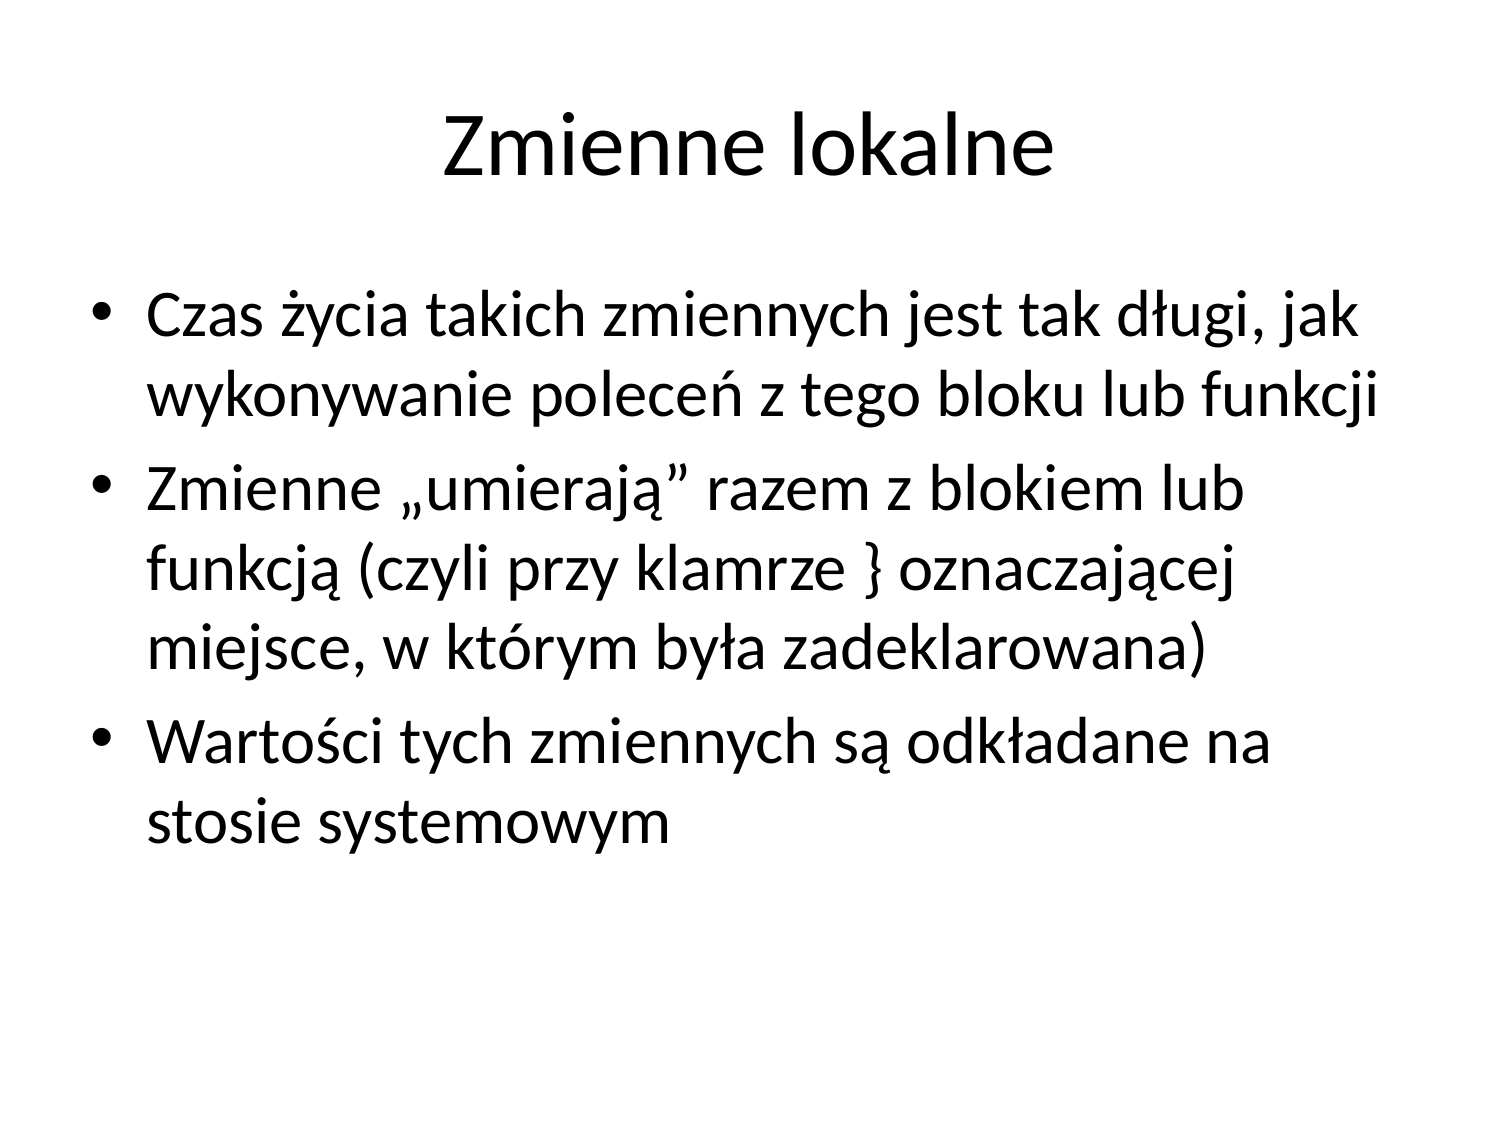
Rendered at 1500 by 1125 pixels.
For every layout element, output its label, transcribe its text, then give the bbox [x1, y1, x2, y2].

list Czas życia takich zmiennych jest tak długi, jak wykonywanie poleceń z tego bloku lub funkcji Zmienne „umierają” razem z blokiem lub funkcją (czyli przy klamrze } oznaczającej miejsce, w którym była zadeklarowana) Wartości tych zmiennych są odkładane na stosie systemowym [75, 262, 1425, 1005]
title Zmienne lokalne [75, 45, 1425, 233]
